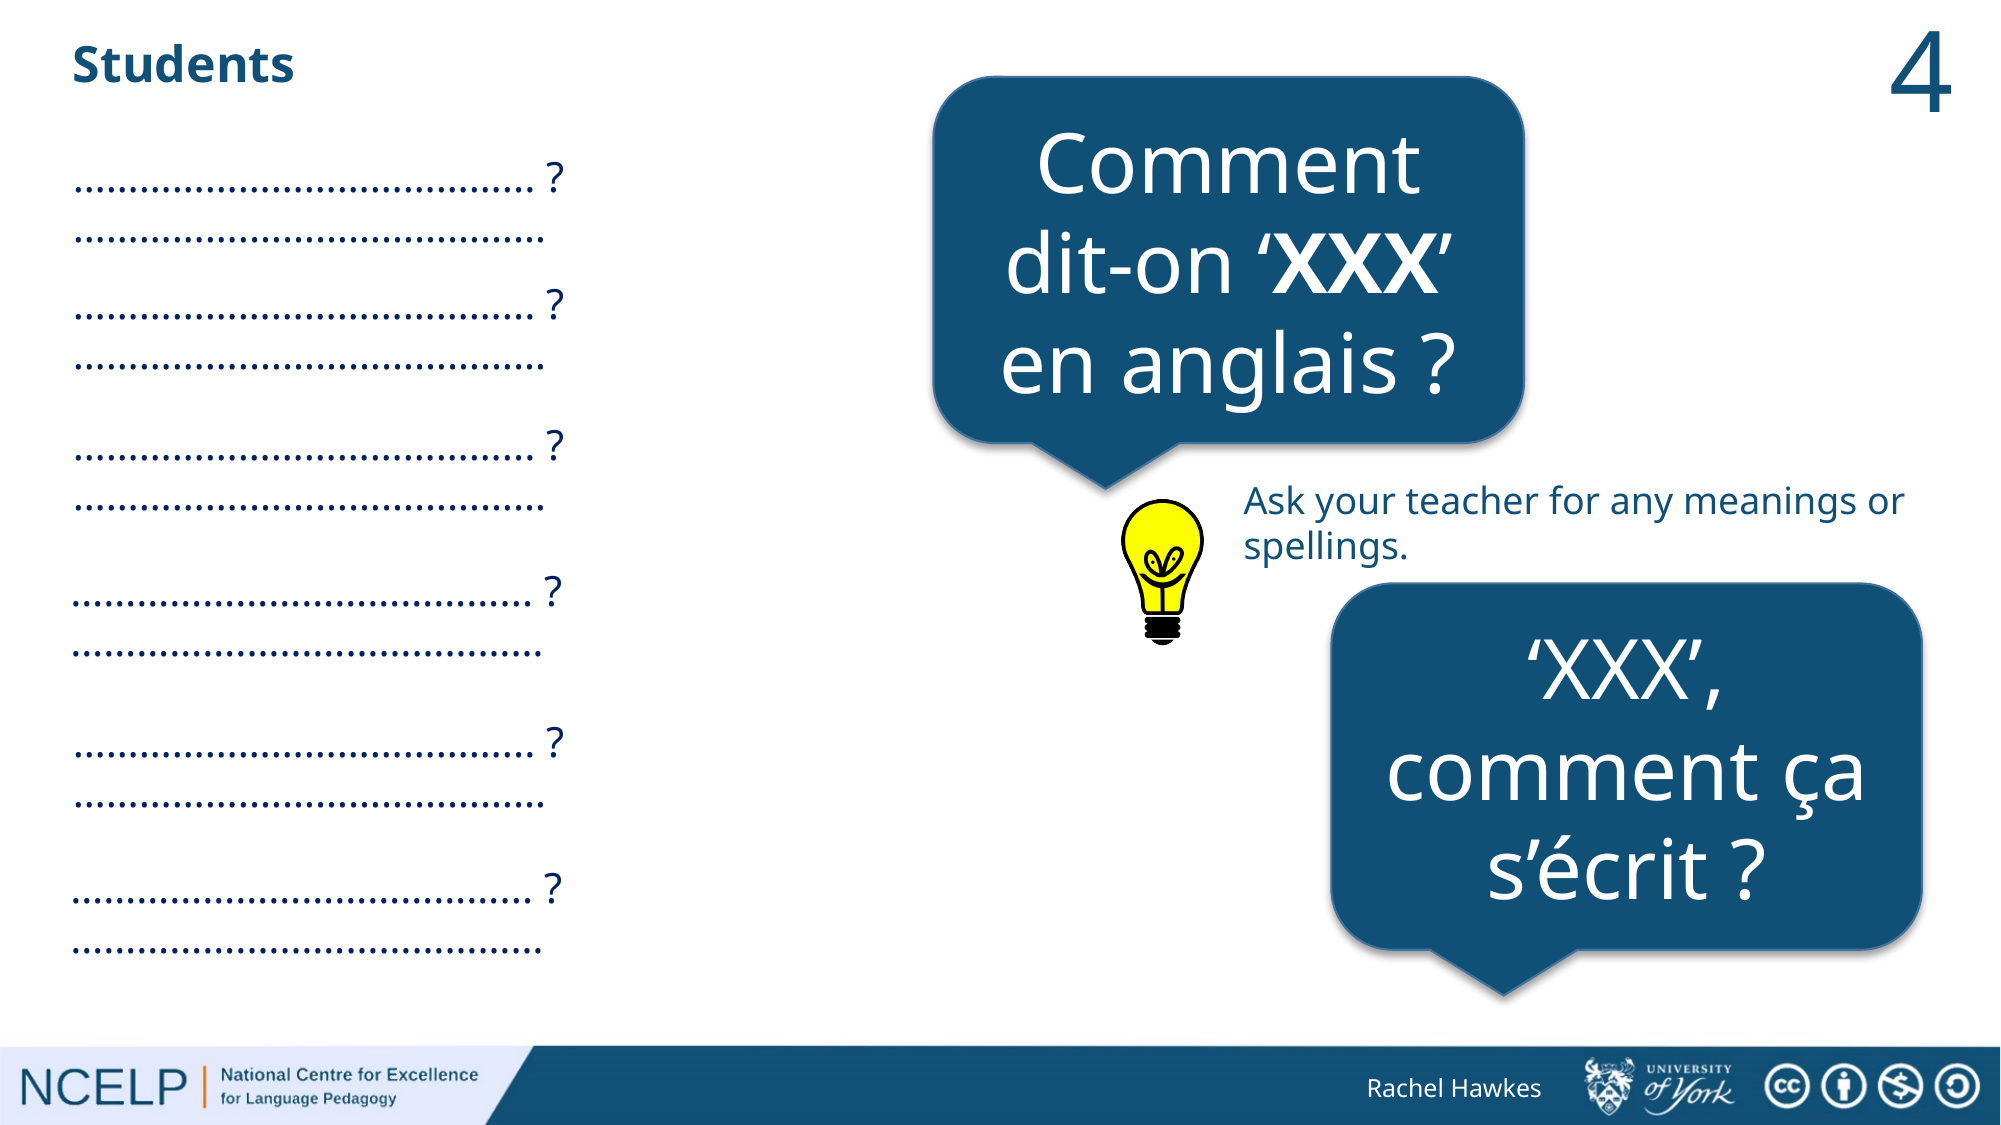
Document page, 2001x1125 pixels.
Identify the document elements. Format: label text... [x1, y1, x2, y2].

picture [0, 0, 2001, 1125]
text_box Rachel Hawkes [1351, 1065, 1678, 1110]
text_box …………………………………... ? …………….……………………… [55, 557, 883, 673]
text_box Students [58, 25, 534, 100]
text_box Ask your teacher for any meanings or spellings. [1228, 469, 2000, 574]
text_box …………………………………... ? …………….……………………… [55, 854, 883, 970]
text_box 4 [1874, 0, 1970, 143]
text_box …………………………………... ? …………….……………………… [58, 270, 885, 386]
text_box …………………………………... ? …………….……………………… [58, 708, 885, 824]
text_box …………………………………... ? …………….……………………… [58, 143, 885, 259]
text_box ‘XXX’, comment ça s’écrit ? [1330, 582, 1923, 997]
text_box Comment dit-on ‘XXX’ en anglais ? [932, 75, 1526, 491]
text_box …………………………………... ? …………….……………………… [58, 411, 885, 526]
